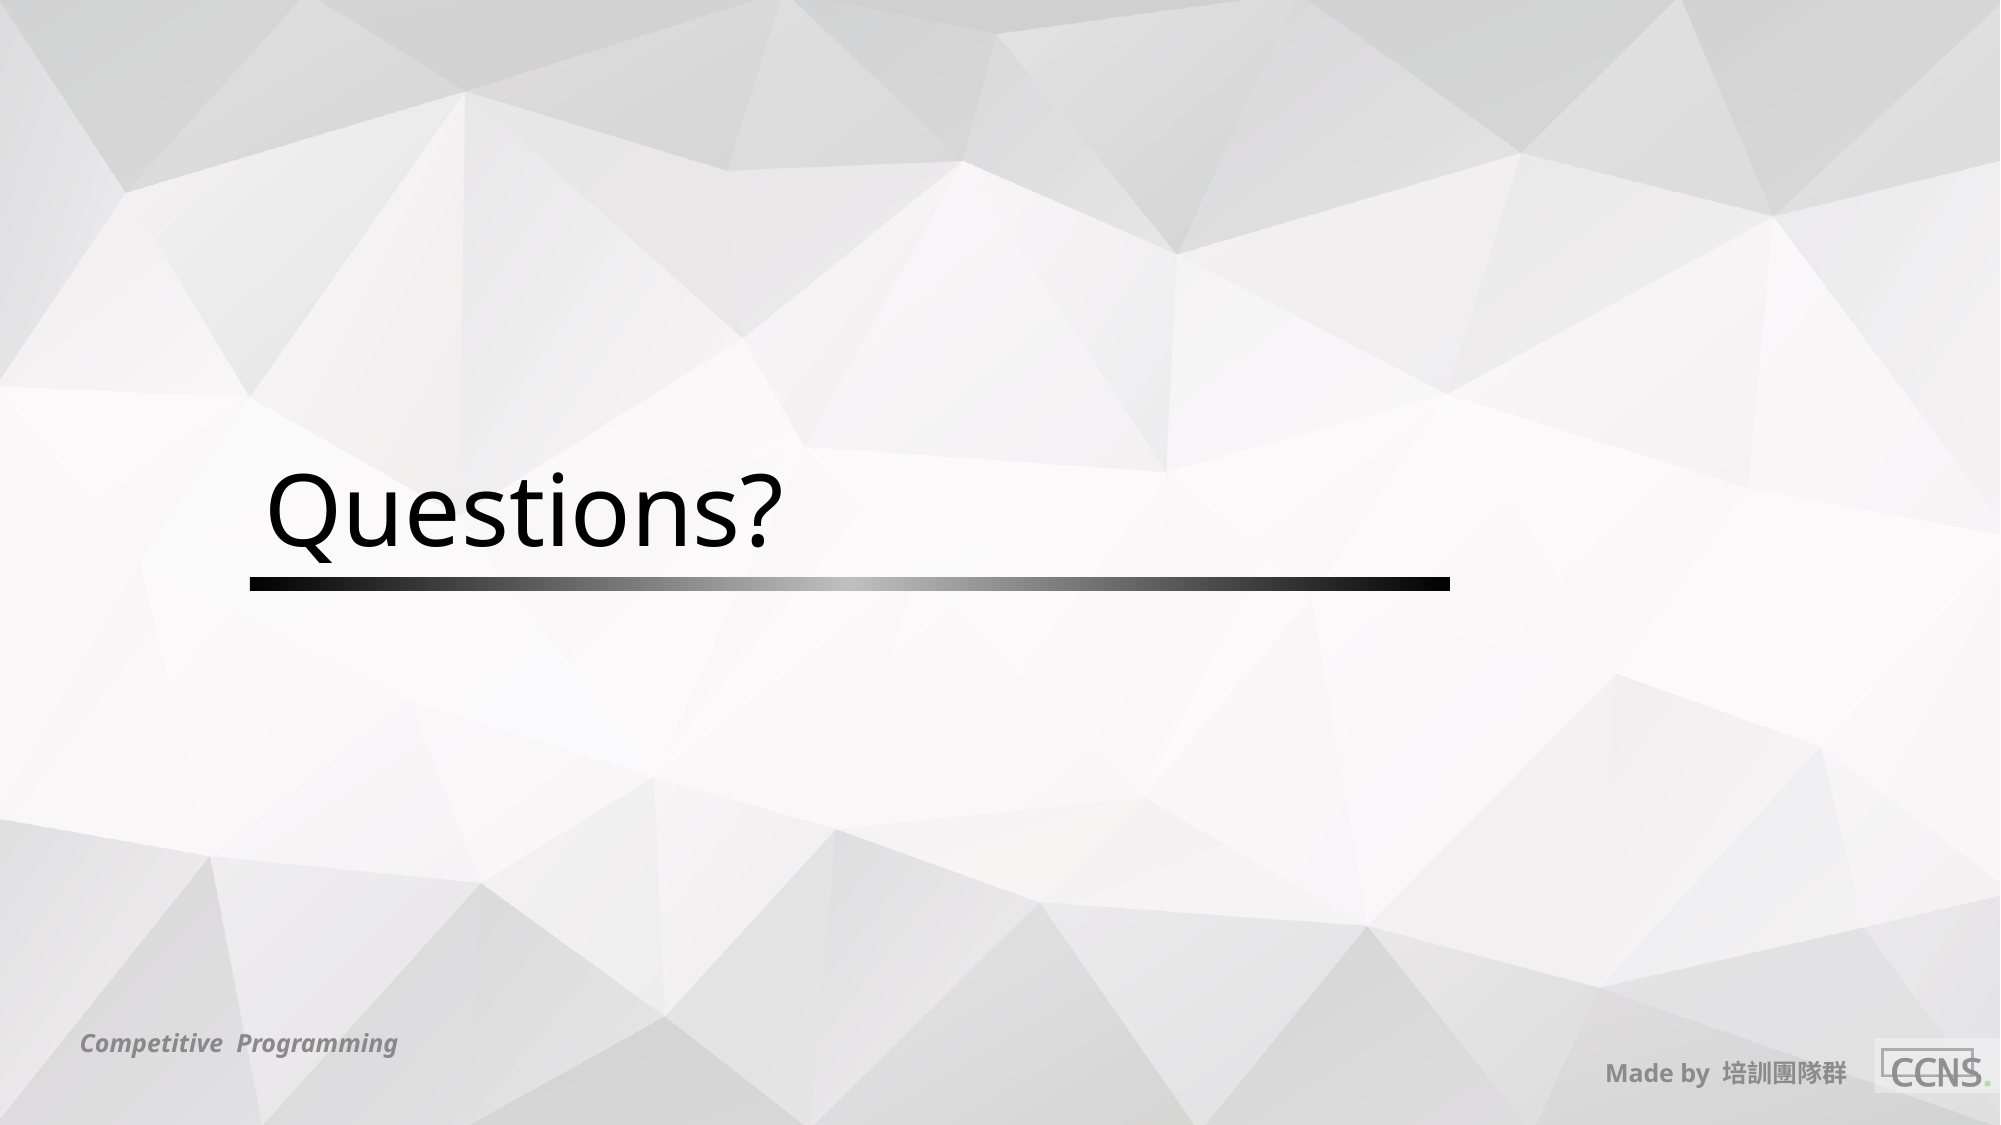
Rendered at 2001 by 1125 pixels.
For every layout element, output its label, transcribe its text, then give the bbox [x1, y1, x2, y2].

picture [0, 0, 2000, 1125]
title Questions? [249, 184, 1750, 576]
